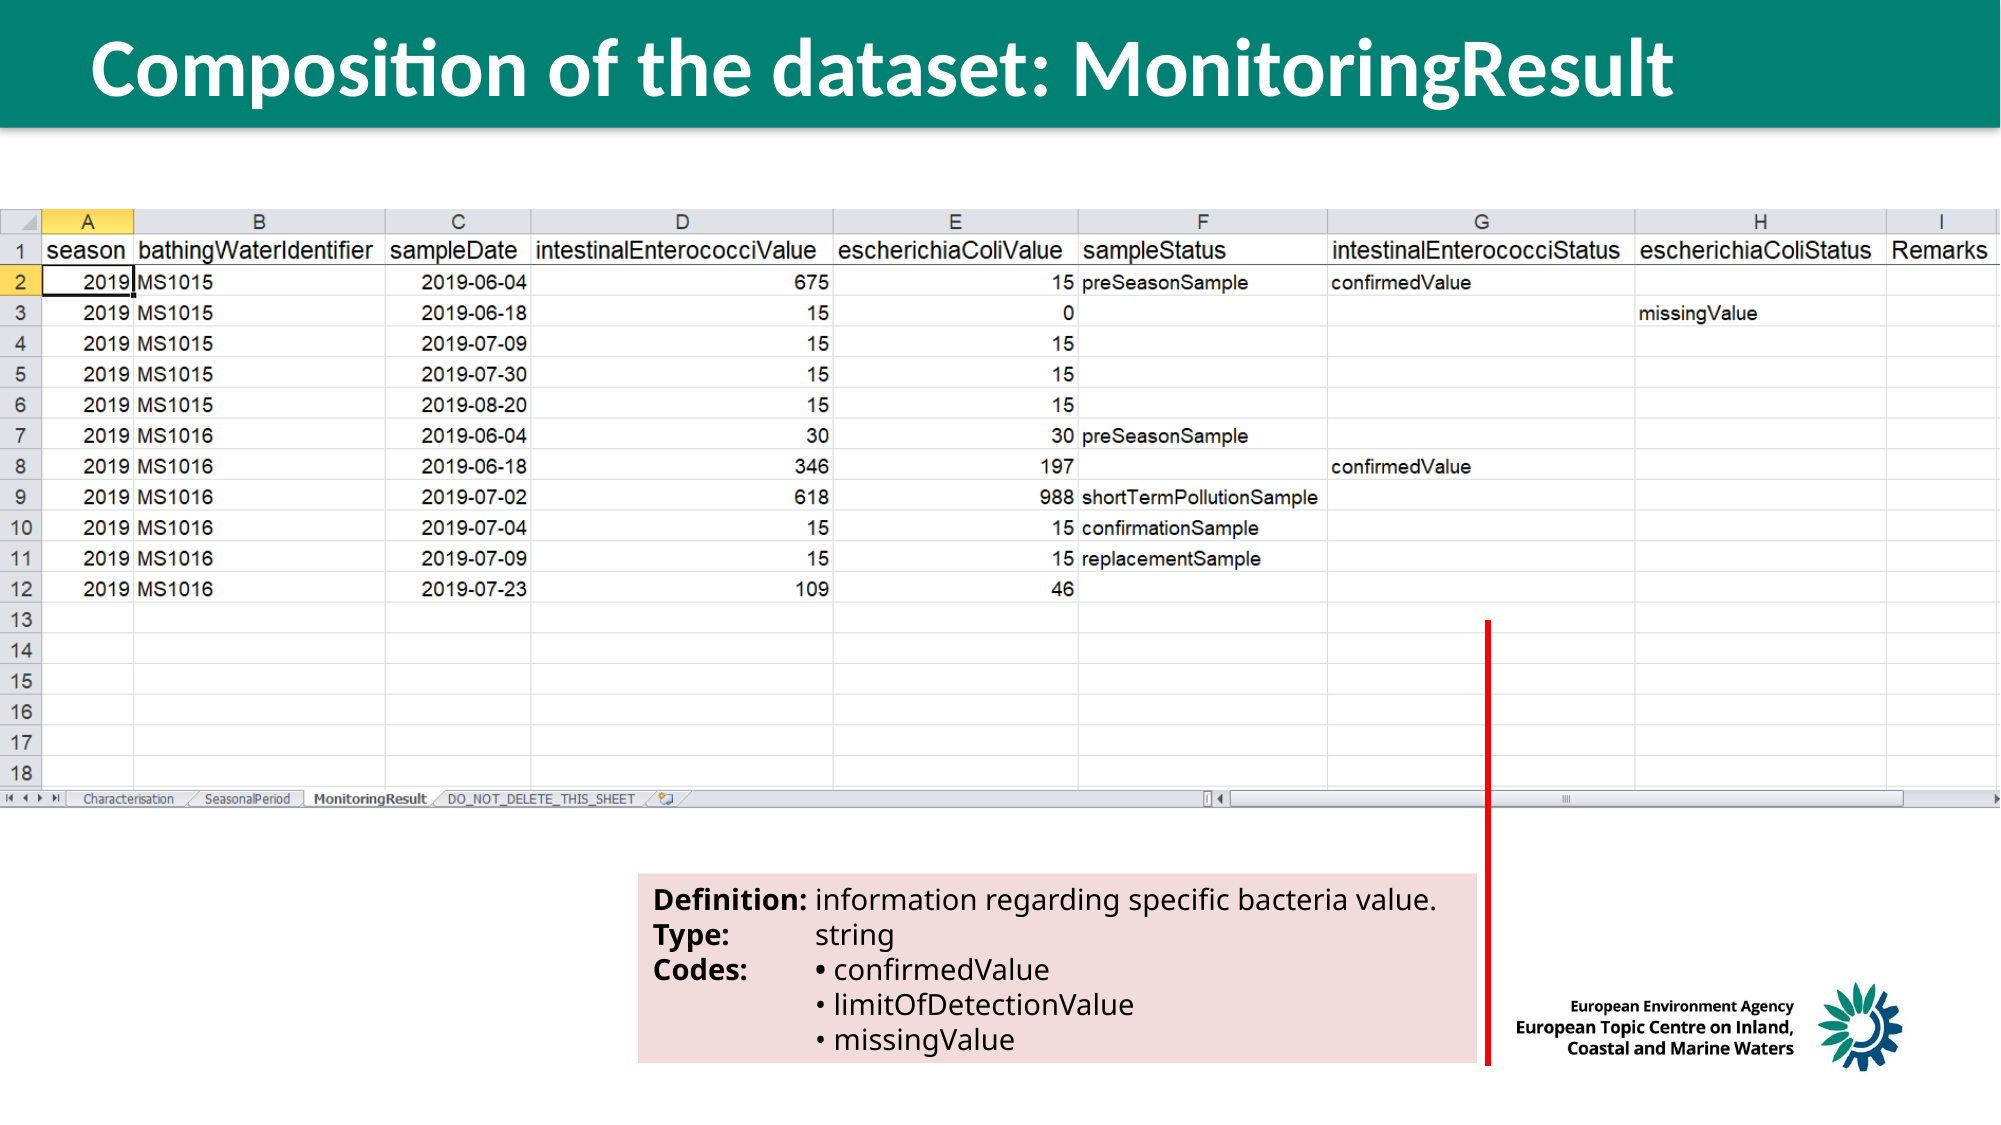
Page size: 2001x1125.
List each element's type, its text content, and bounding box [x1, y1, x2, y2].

text_box Definition: information regarding specific bacteria value. Type: string Codes: • confirmedValue • limitOfDetectionValue • missingValue [638, 873, 1477, 1064]
picture [1505, 974, 1914, 1087]
picture [0, 209, 2000, 810]
list Composition of the dataset: MonitoringResult [76, 5, 1922, 117]
